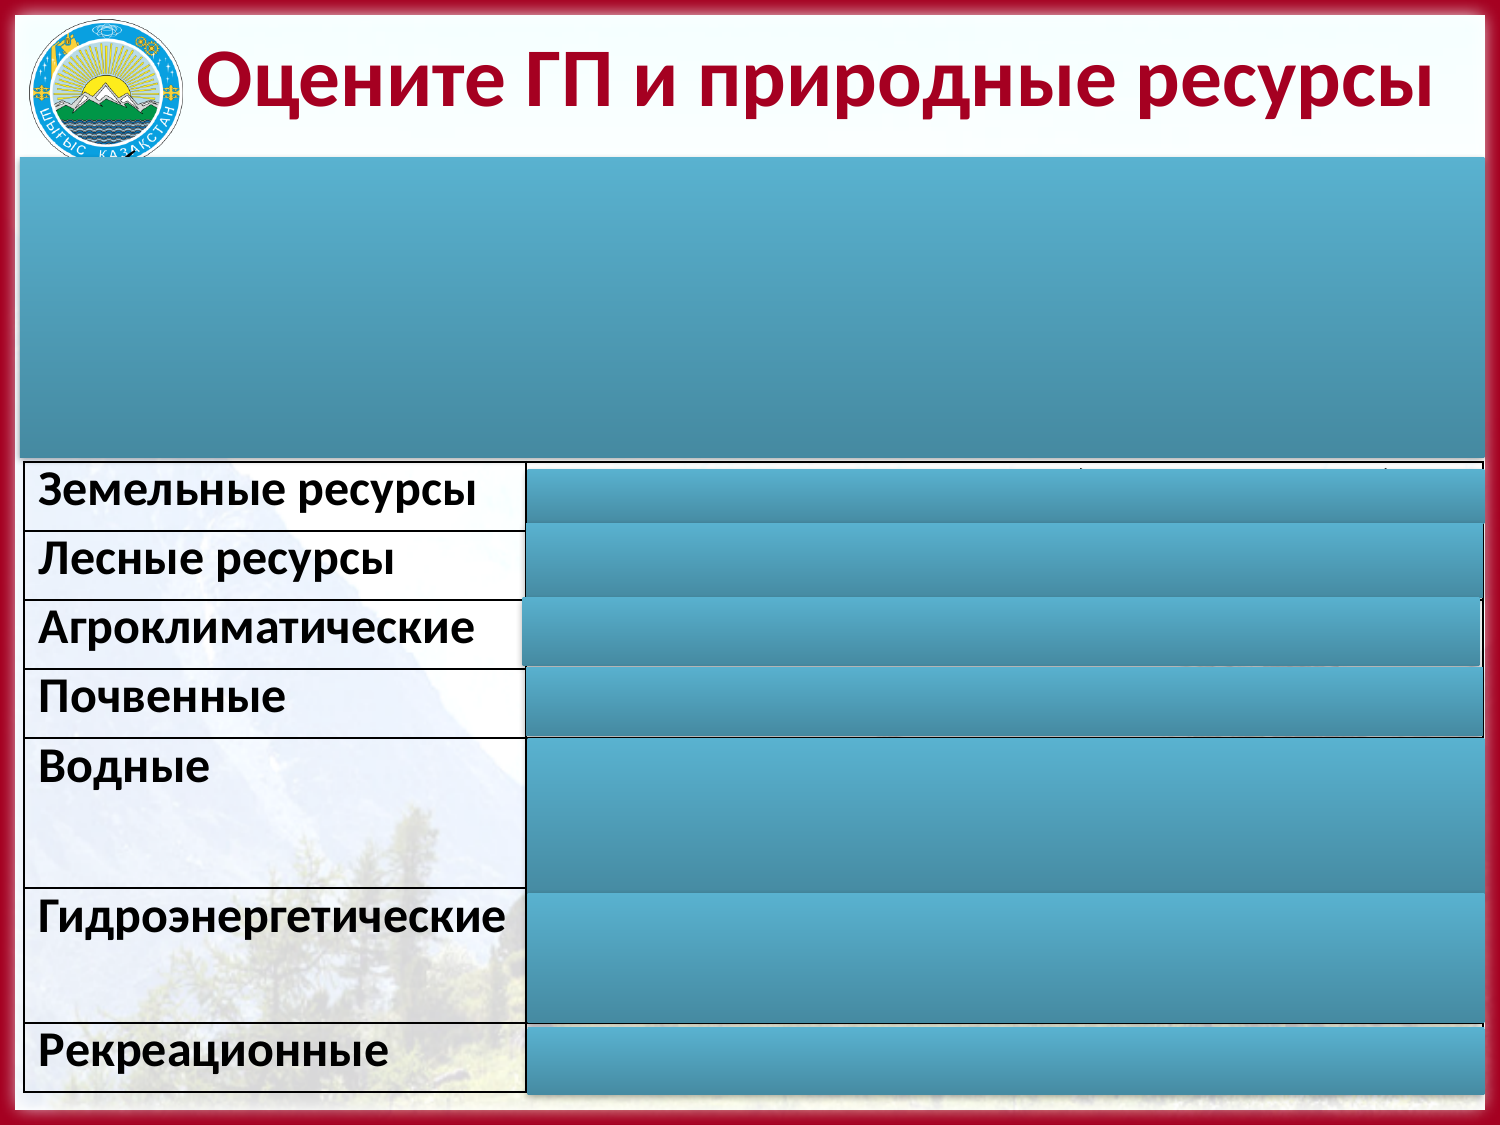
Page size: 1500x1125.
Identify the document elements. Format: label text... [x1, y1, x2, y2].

text_box [527, 1027, 1485, 1095]
text_box [527, 893, 1485, 1023]
table_header Земельные ресурсы [25, 463, 525, 530]
text_box [19, 157, 1485, 458]
list Граничит: ЮК, ЦК, СК, Китаем и Россией Богат полезными ископаемыми Река Ертис - транспортная магистраль Железные и автомобильные дороги ЭГП вполне выгодно и сравнительно удобно [76, 156, 1500, 1106]
table_cell Водные [25, 739, 522, 887]
text_box [522, 597, 1480, 666]
picture [141, 131, 183, 156]
table_cell Рекреационные [25, 1024, 523, 1091]
table_cell Почвенные [25, 670, 521, 737]
table_cell Лесные ресурсы [25, 532, 520, 599]
text_box [527, 738, 1485, 893]
text_box [526, 523, 1483, 598]
text_box [527, 469, 1485, 523]
picture [139, 39, 148, 51]
table_cell Агроклиматические [25, 601, 517, 668]
table_cell Гидроэнергетические [25, 889, 521, 1022]
text_box [526, 667, 1483, 736]
table_header Преобладают пастбища (80% с/угодий) [527, 463, 1482, 468]
text_box Оцените ГП и природные ресурсы [161, 16, 1473, 131]
picture [29, 19, 161, 157]
